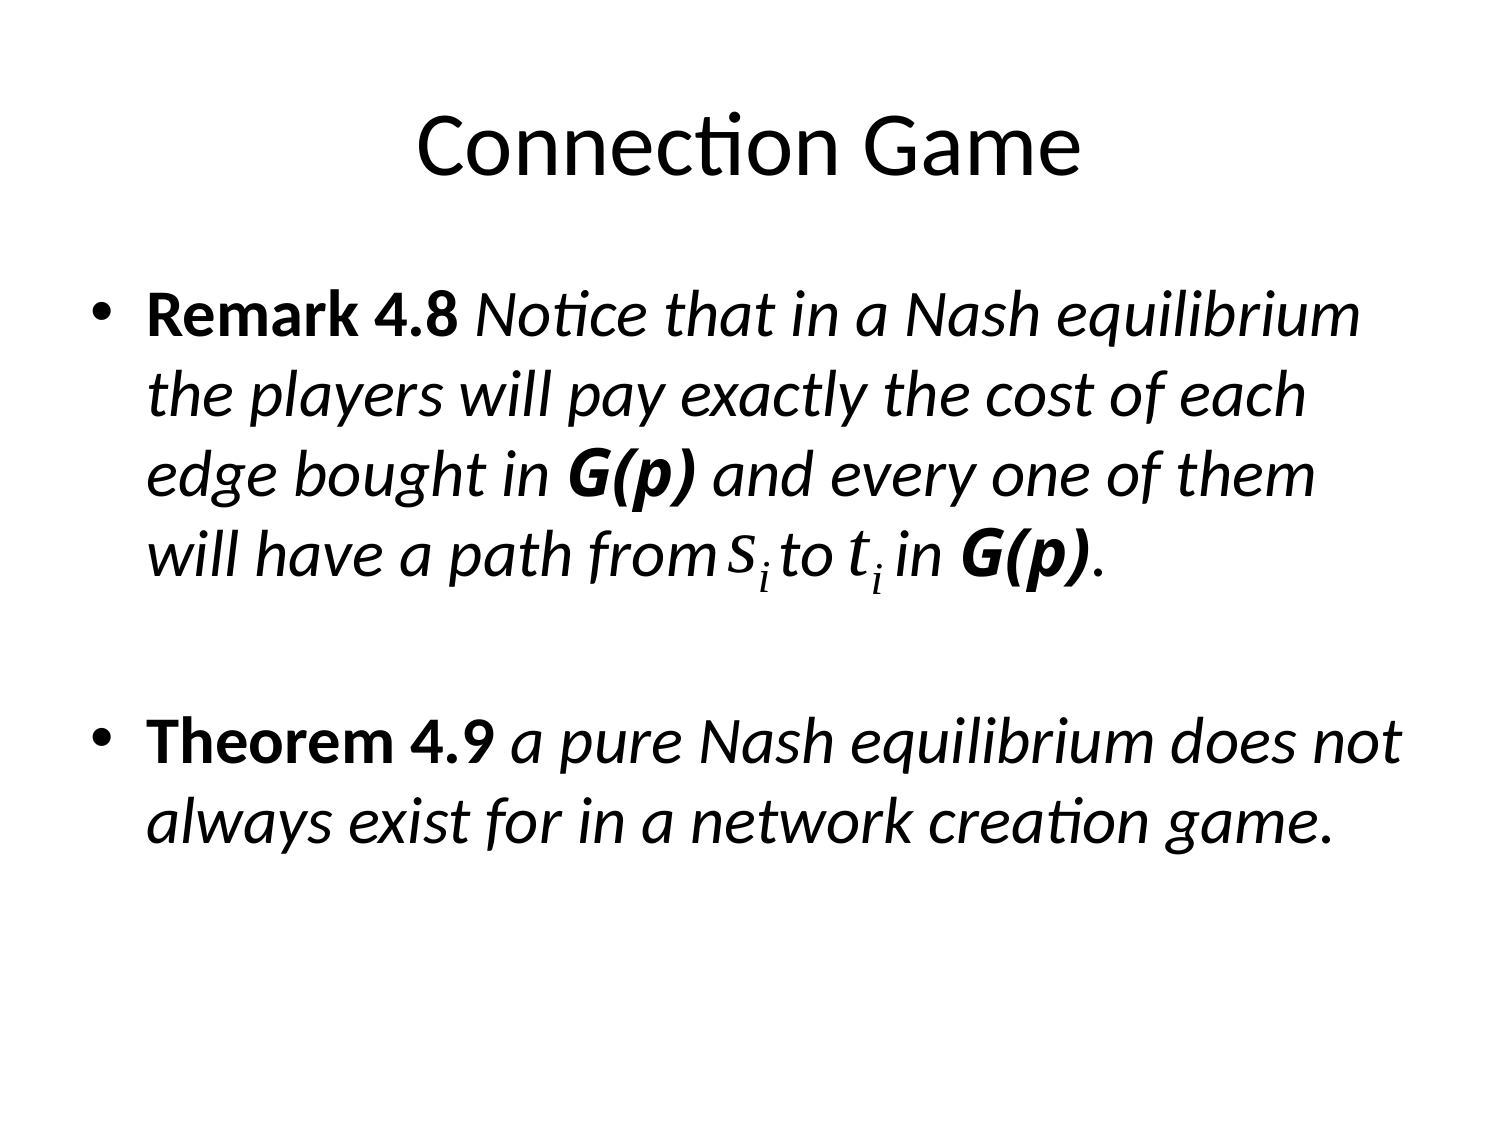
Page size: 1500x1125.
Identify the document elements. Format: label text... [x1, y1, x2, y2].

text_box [837, 496, 898, 615]
title Connection Game [75, 45, 1425, 233]
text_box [714, 493, 787, 612]
list Remark 4.8 Notice that in a Nash equilibrium the players will pay exactly the cost of each edge bought in G(p) and every one of them will have a path from to in G(p). Theorem 4.9 a pure Nash equilibrium does not always exist for in a network creation game. [75, 262, 1425, 1005]
